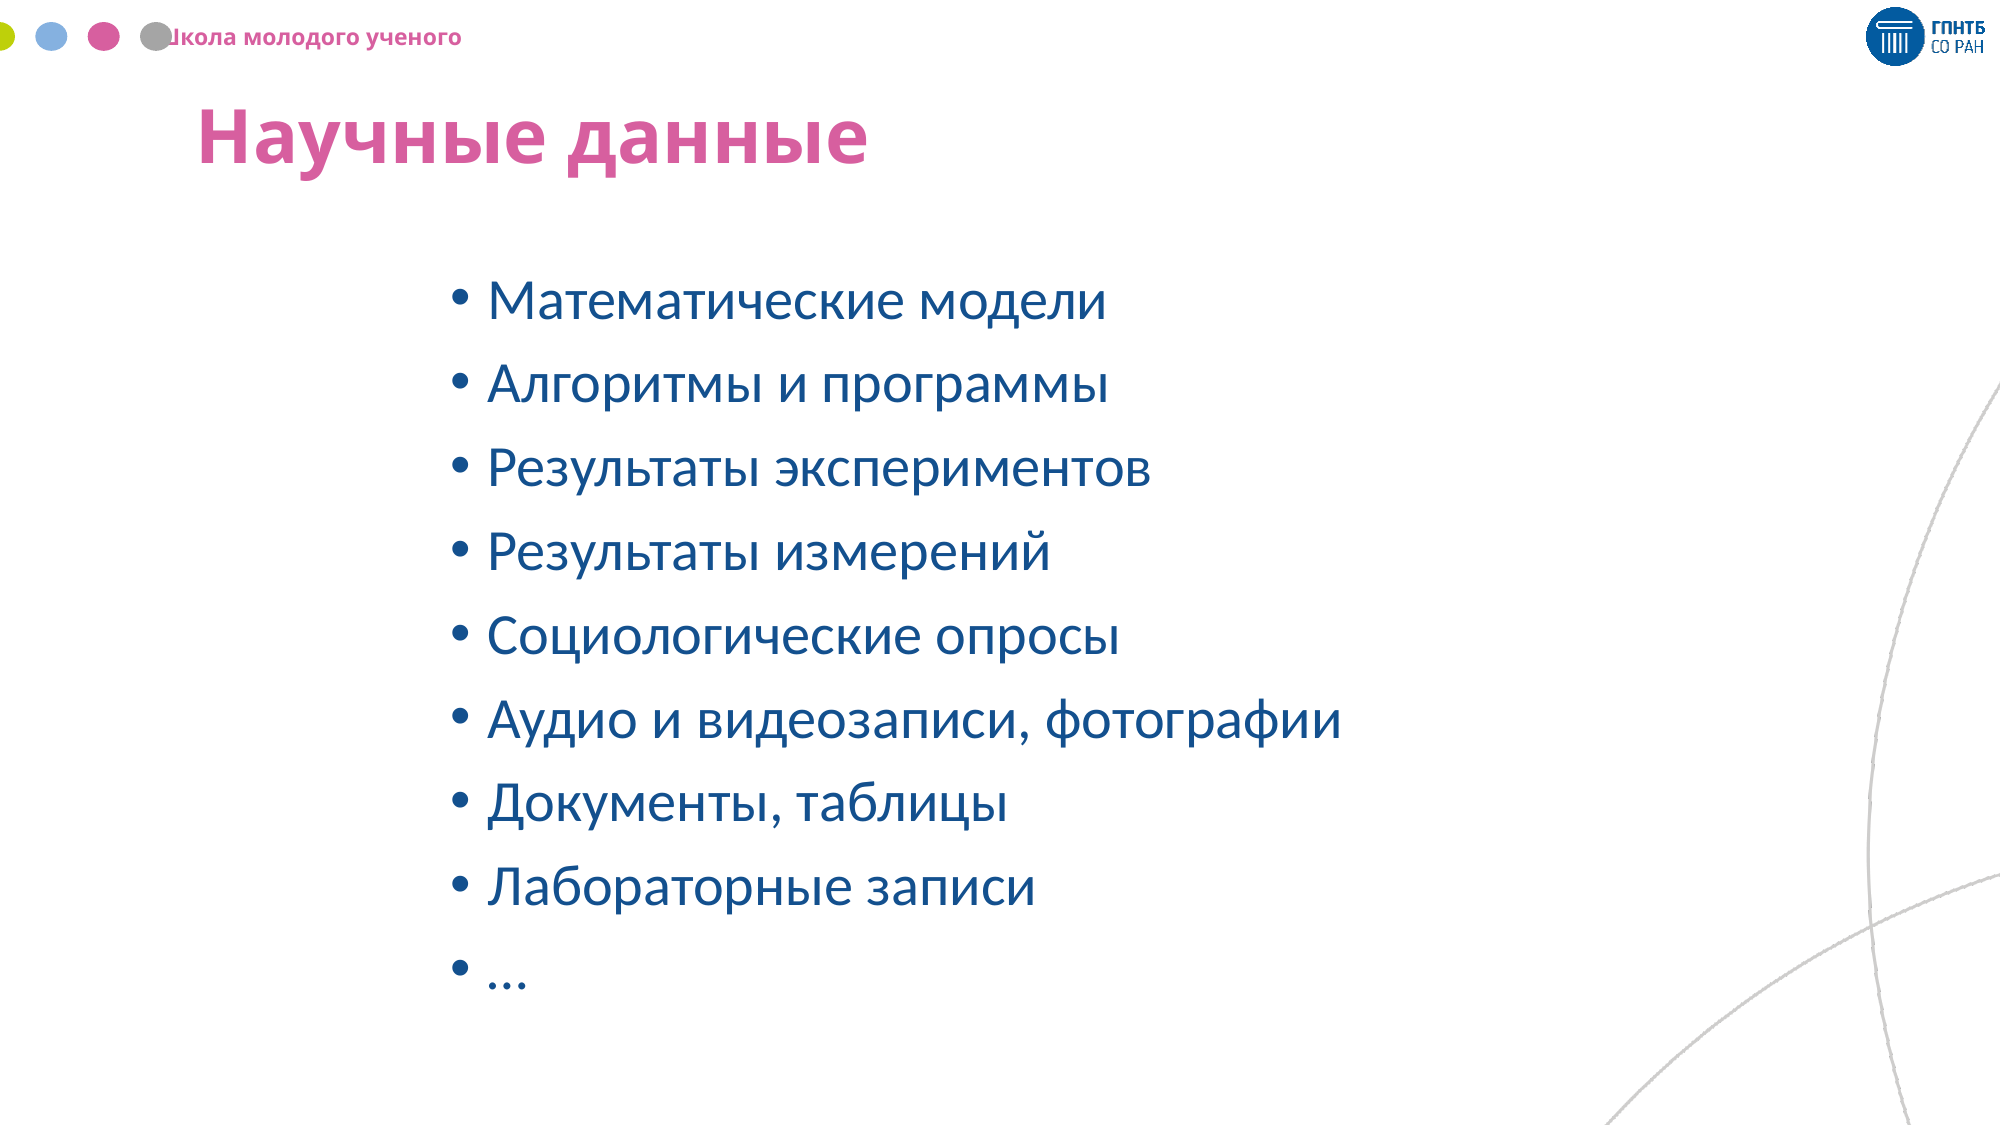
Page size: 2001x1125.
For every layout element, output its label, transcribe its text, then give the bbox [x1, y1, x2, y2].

picture [1866, 7, 1985, 66]
picture [1604, 381, 2000, 1125]
title Научные данные [180, 54, 1855, 225]
list Математические модели Алгоритмы и программы Результаты экспериментов Результаты измерений Социологические опросы Аудио и видеозаписи, фотографии Документы, таблицы Лабораторные записи … [435, 261, 1863, 1039]
